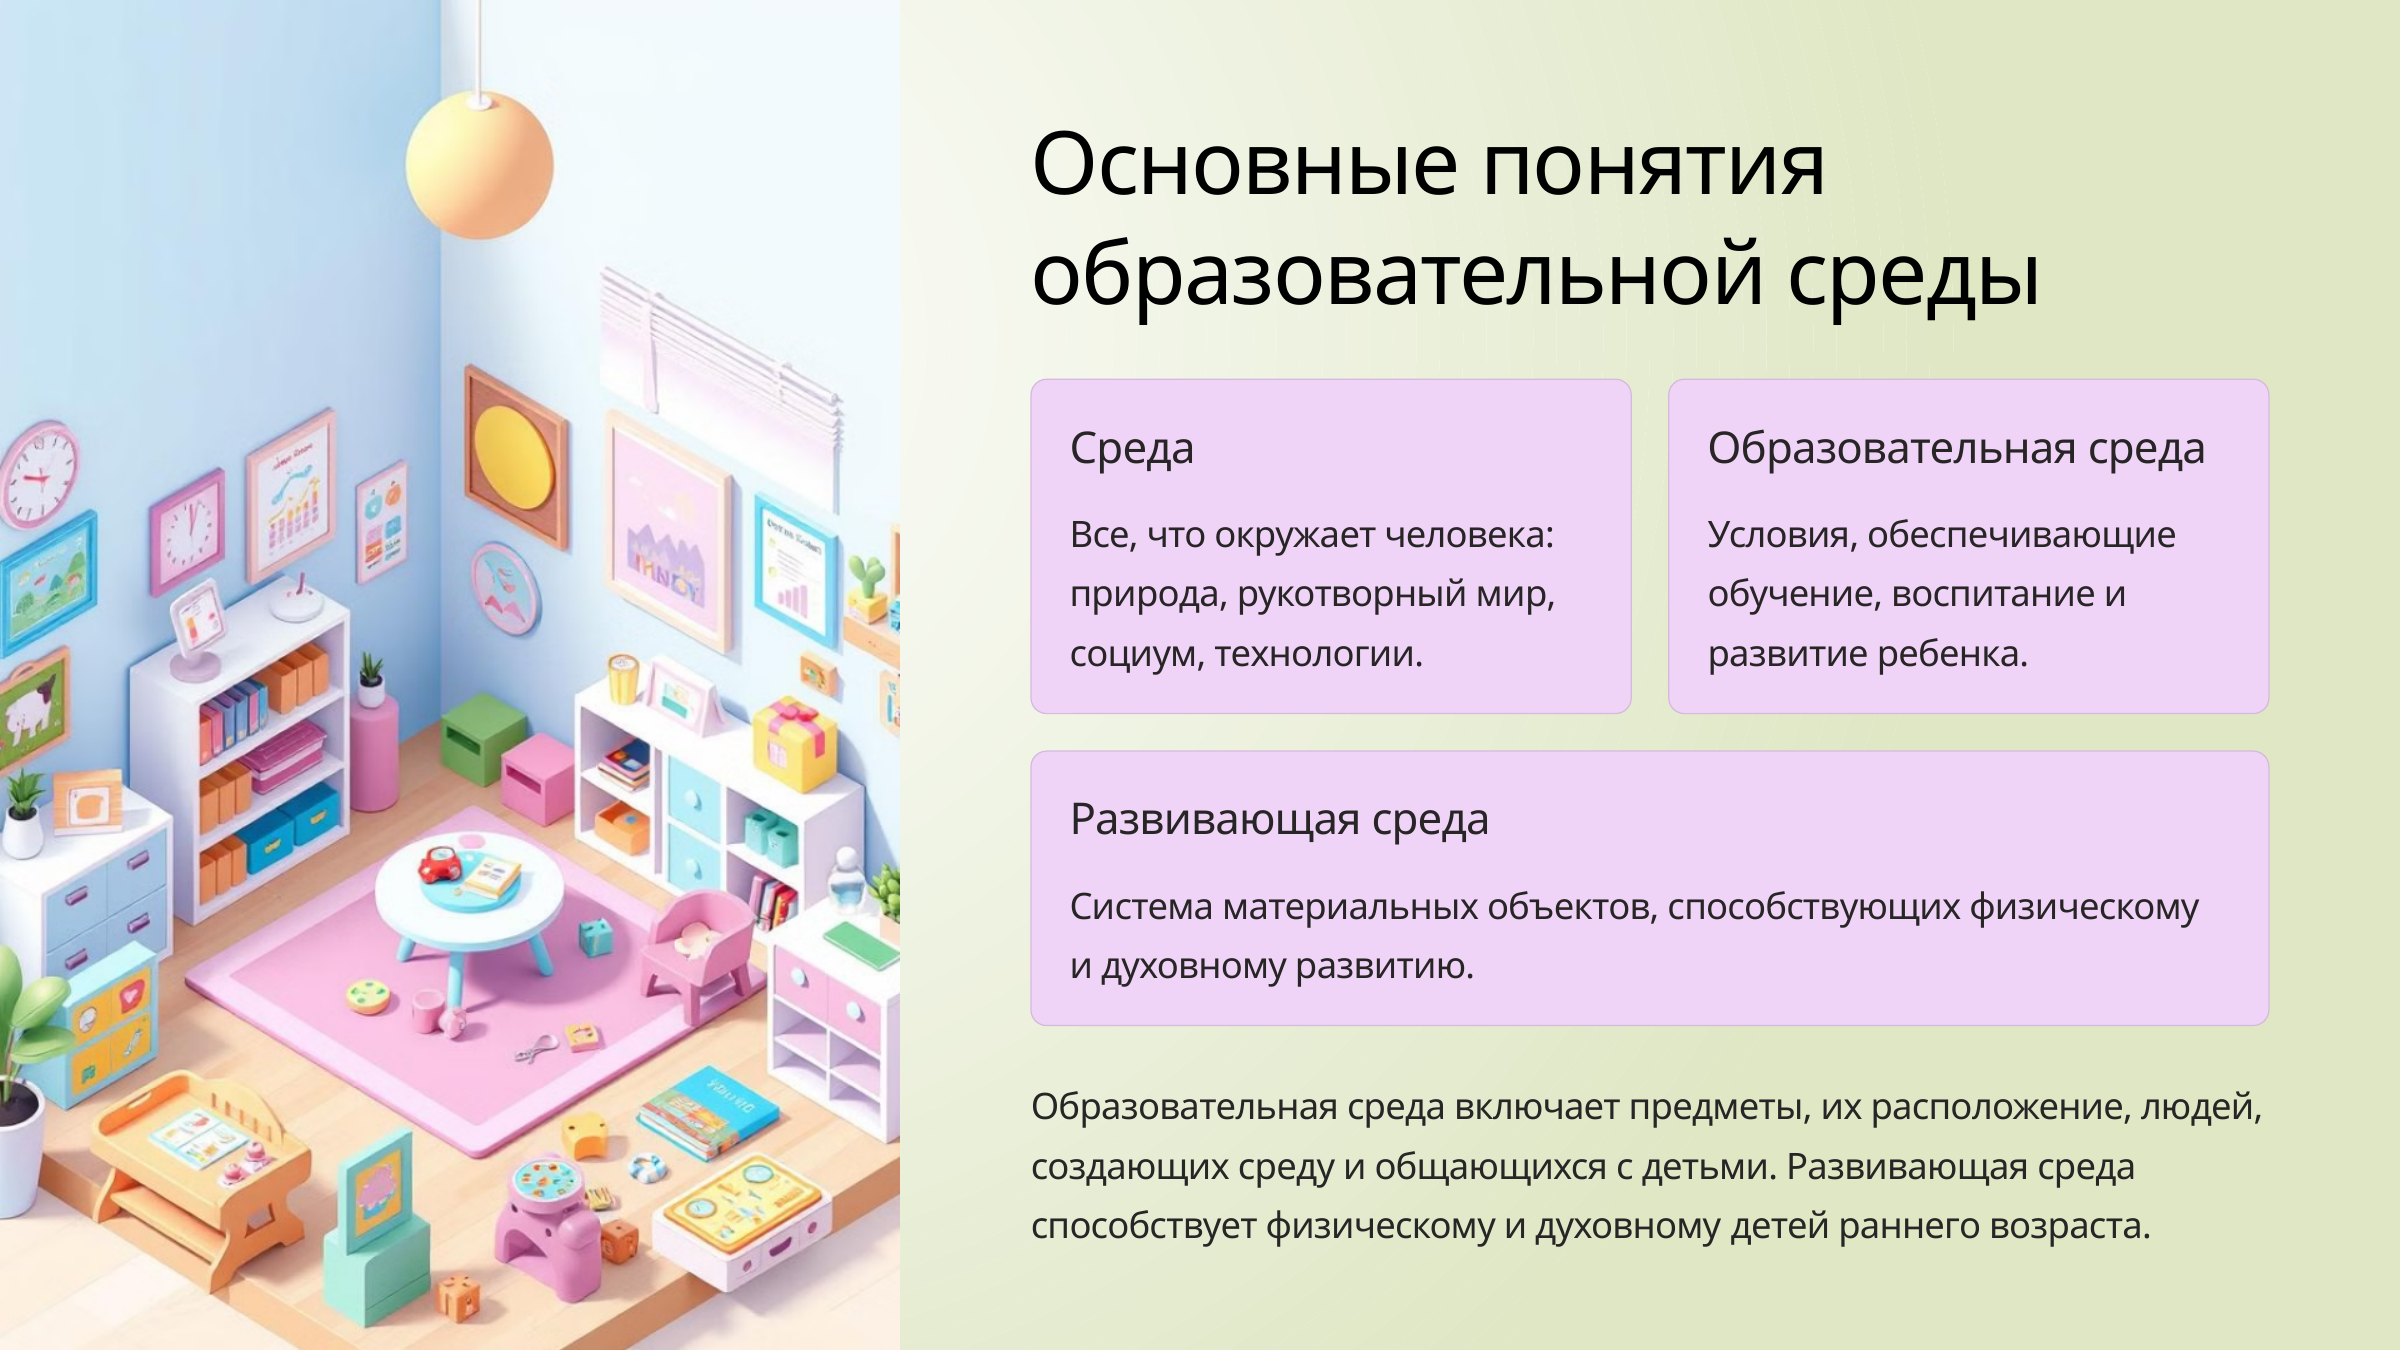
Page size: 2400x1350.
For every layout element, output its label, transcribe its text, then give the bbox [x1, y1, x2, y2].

picture [0, 0, 901, 1350]
text_box Развивающая среда [1069, 789, 1510, 845]
text_box Образовательная среда включает предметы, их расположение, людей, создающих среду и общающихся с детьми. Развивающая среда способствует физическому и духовному детей раннего возраста. [1030, 1067, 2269, 1248]
text_box Все, что окружает человека: природа, рукотворный мир, социум, технологии. [1069, 495, 1593, 675]
text_box Среда [1069, 417, 1510, 473]
text_box Основные понятия образовательной среды [1030, 102, 2269, 323]
text_box Система материальных объектов, способствующих физическому и духовному развитию. [1069, 867, 2231, 987]
text_box [1668, 379, 2270, 714]
text_box Образовательная среда [1707, 417, 2182, 473]
text_box [1030, 379, 1632, 714]
text_box Условия, обеспечивающие обучение, воспитание и развитие ребенка. [1707, 495, 2231, 675]
text_box [1030, 751, 2269, 1026]
